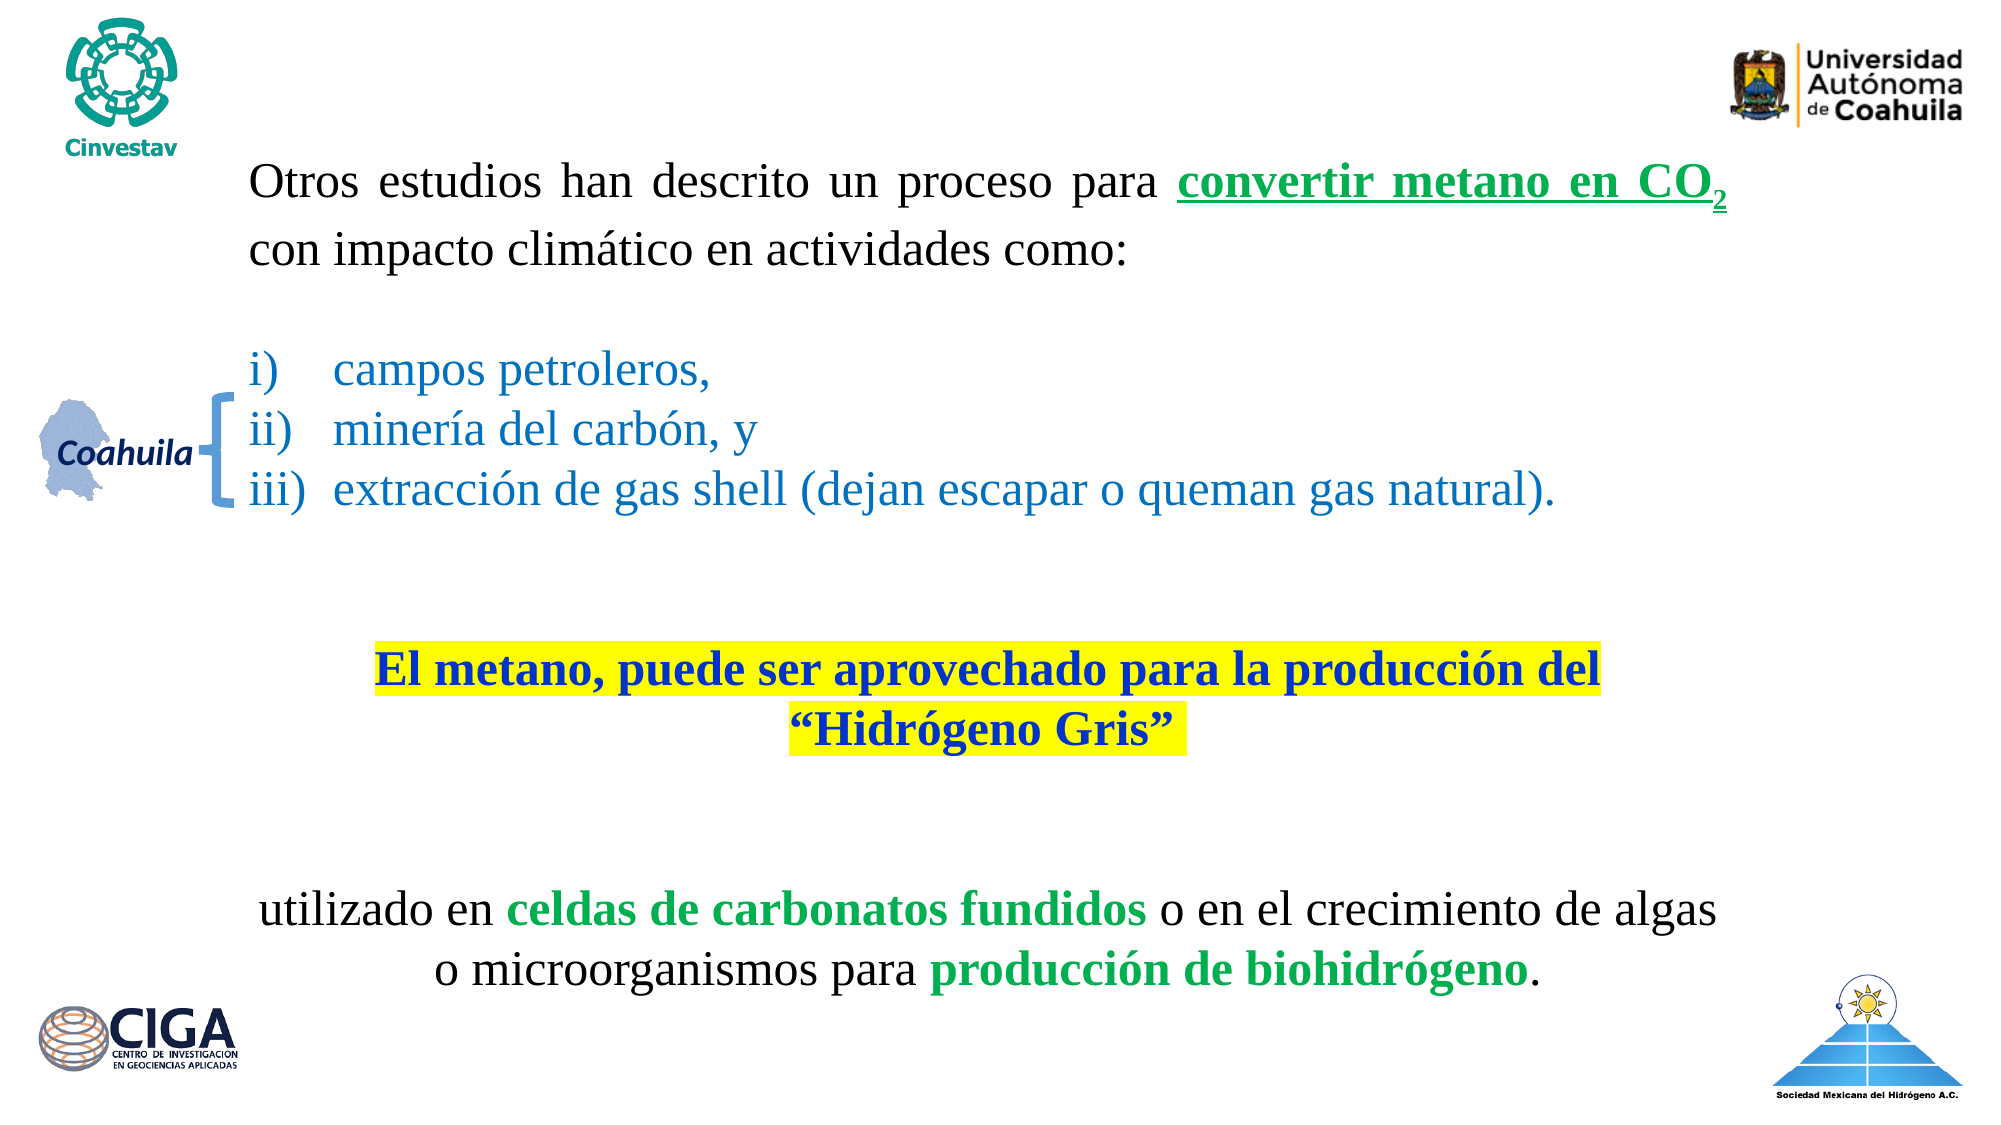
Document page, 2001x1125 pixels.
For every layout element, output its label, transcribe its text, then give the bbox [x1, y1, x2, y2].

text_box [209, 396, 234, 504]
picture [1770, 970, 1964, 1105]
text_box Otros estudios han descrito un proceso para convertir metano en CO2 con impacto climático en actividades como: campos petroleros, minería del carbón, y extracción de gas shell (dejan escapar o queman gas natural). El metano, puede ser aprovechado para la producción del “Hidrógeno Gris” utilizado en celdas de carbonatos fundidos o en el crecimiento de algas o microorganismos para producción de biohidrógeno. [233, 139, 1743, 1003]
text_box Coahuila [110, 420, 209, 481]
picture [1716, 36, 1976, 134]
picture [36, 993, 240, 1082]
picture [64, 17, 178, 157]
picture [39, 399, 110, 501]
